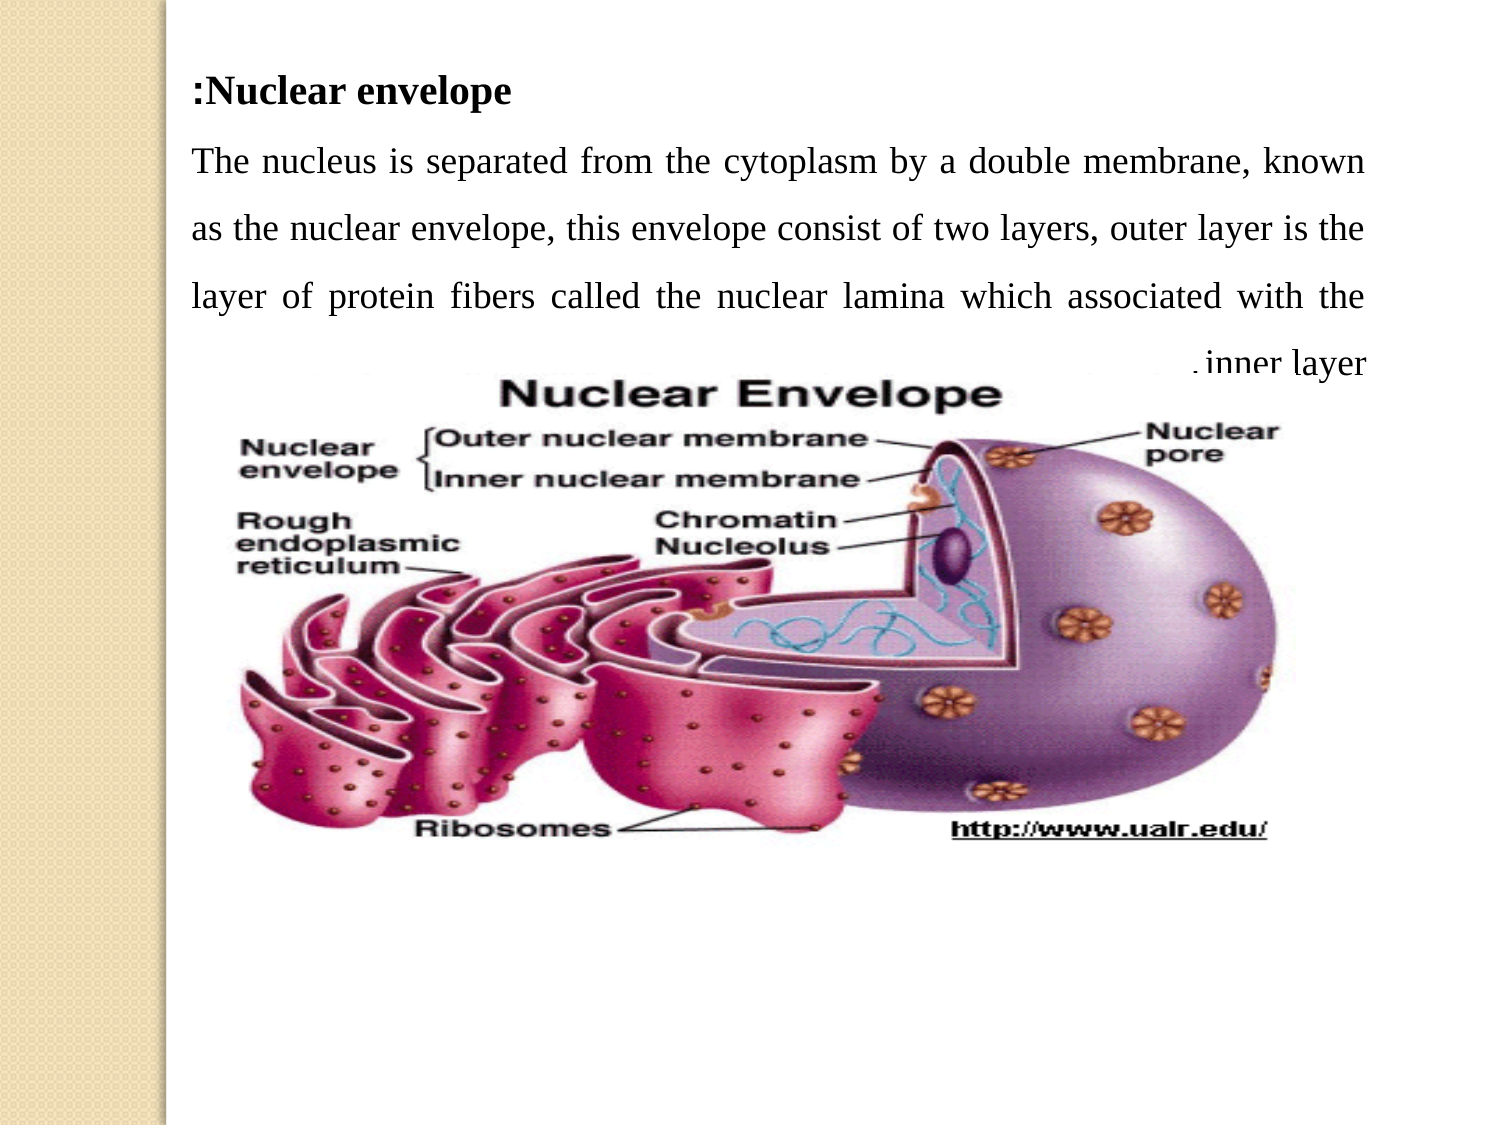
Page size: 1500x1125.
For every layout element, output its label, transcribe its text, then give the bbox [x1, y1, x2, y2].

text_box Nuclear envelope: The nucleus is separated from the cytoplasm by a double membrane, known as the nuclear envelope, this envelope consist of two layers, outer layer is the layer of protein fibers called the nuclear lamina which associated with the inner layer. [176, 30, 1382, 459]
picture [225, 373, 1296, 848]
